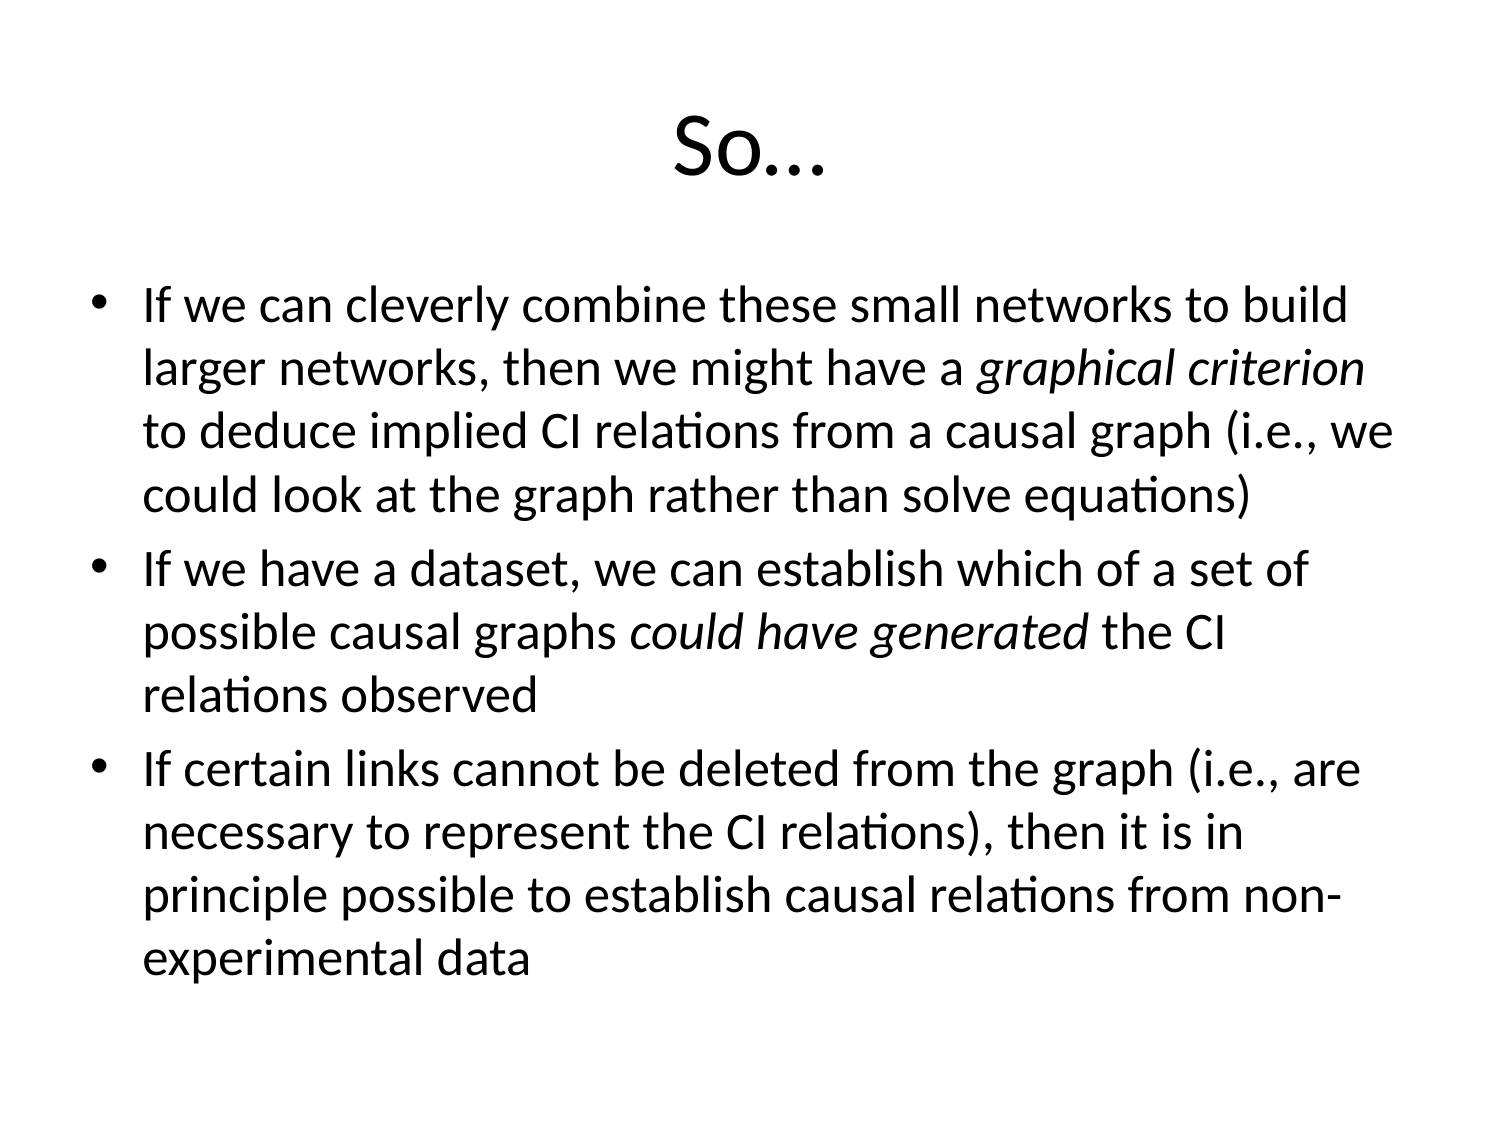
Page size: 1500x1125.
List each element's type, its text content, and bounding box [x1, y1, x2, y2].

list If we can cleverly combine these small networks to build larger networks, then we might have a graphical criterion to deduce implied CI relations from a causal graph (i.e., we could look at the graph rather than solve equations) If we have a dataset, we can establish which of a set of possible causal graphs could have generated the CI relations observed If certain links cannot be deleted from the graph (i.e., are necessary to represent the CI relations), then it is in principle possible to establish causal relations from non-experimental data [75, 262, 1425, 1005]
title So… [75, 45, 1425, 233]
